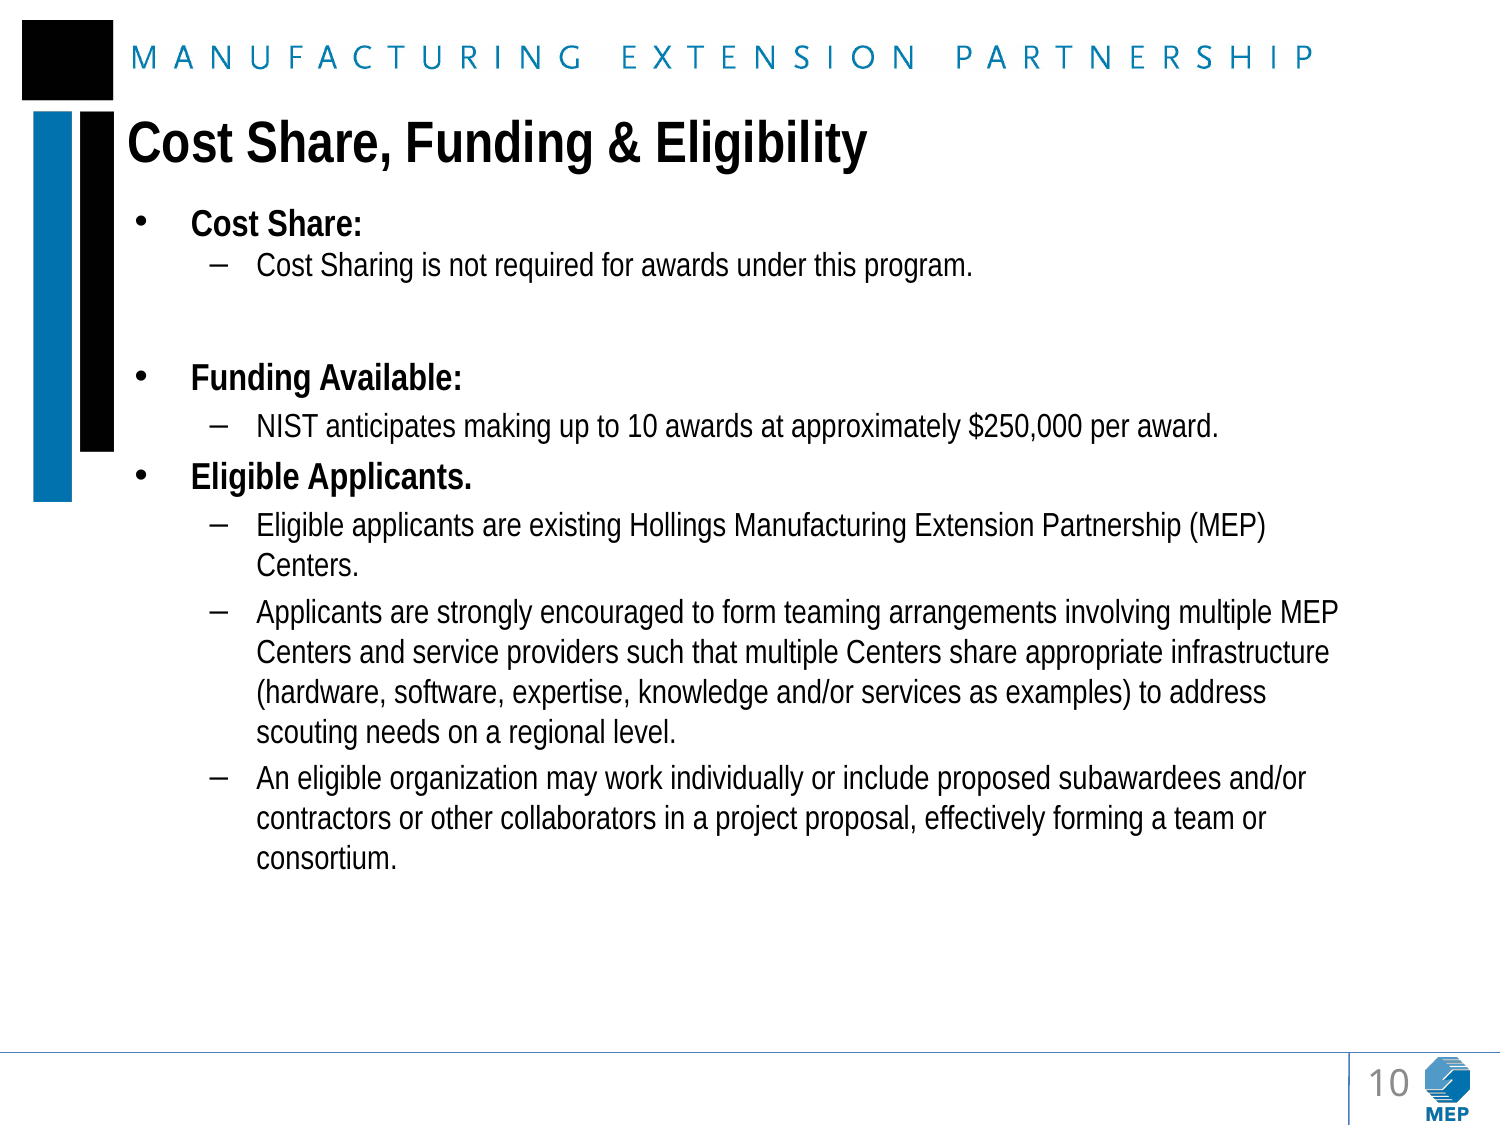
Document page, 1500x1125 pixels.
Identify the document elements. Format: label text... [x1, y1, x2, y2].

picture [22, 20, 114, 502]
list Cost Share: Cost Sharing is not required for awards under this program. Funding Available: NIST anticipates making up to 10 awards at approximately $250,000 per award. Eligible Applicants. Eligible applicants are existing Hollings Manufacturing Extension Partnership (MEP) Centers. Applicants are strongly encouraged to form teaming arrangements involving multiple MEP Centers and service providers such that multiple Centers share appropriate infrastructure (hardware, software, expertise, knowledge and/or services as examples) to address scouting needs on a regional level. An eligible organization may work individually or include proposed subawardees and/or contractors or other collaborators in a project proposal, effectively forming a team or consortium. [119, 190, 1357, 1029]
picture [129, 43, 1314, 70]
picture [1425, 1057, 1470, 1121]
title Cost Share, Funding & Eligibility [112, 89, 1438, 190]
slide_number 10 [1074, 1066, 1425, 1103]
picture [855, 48, 871, 66]
